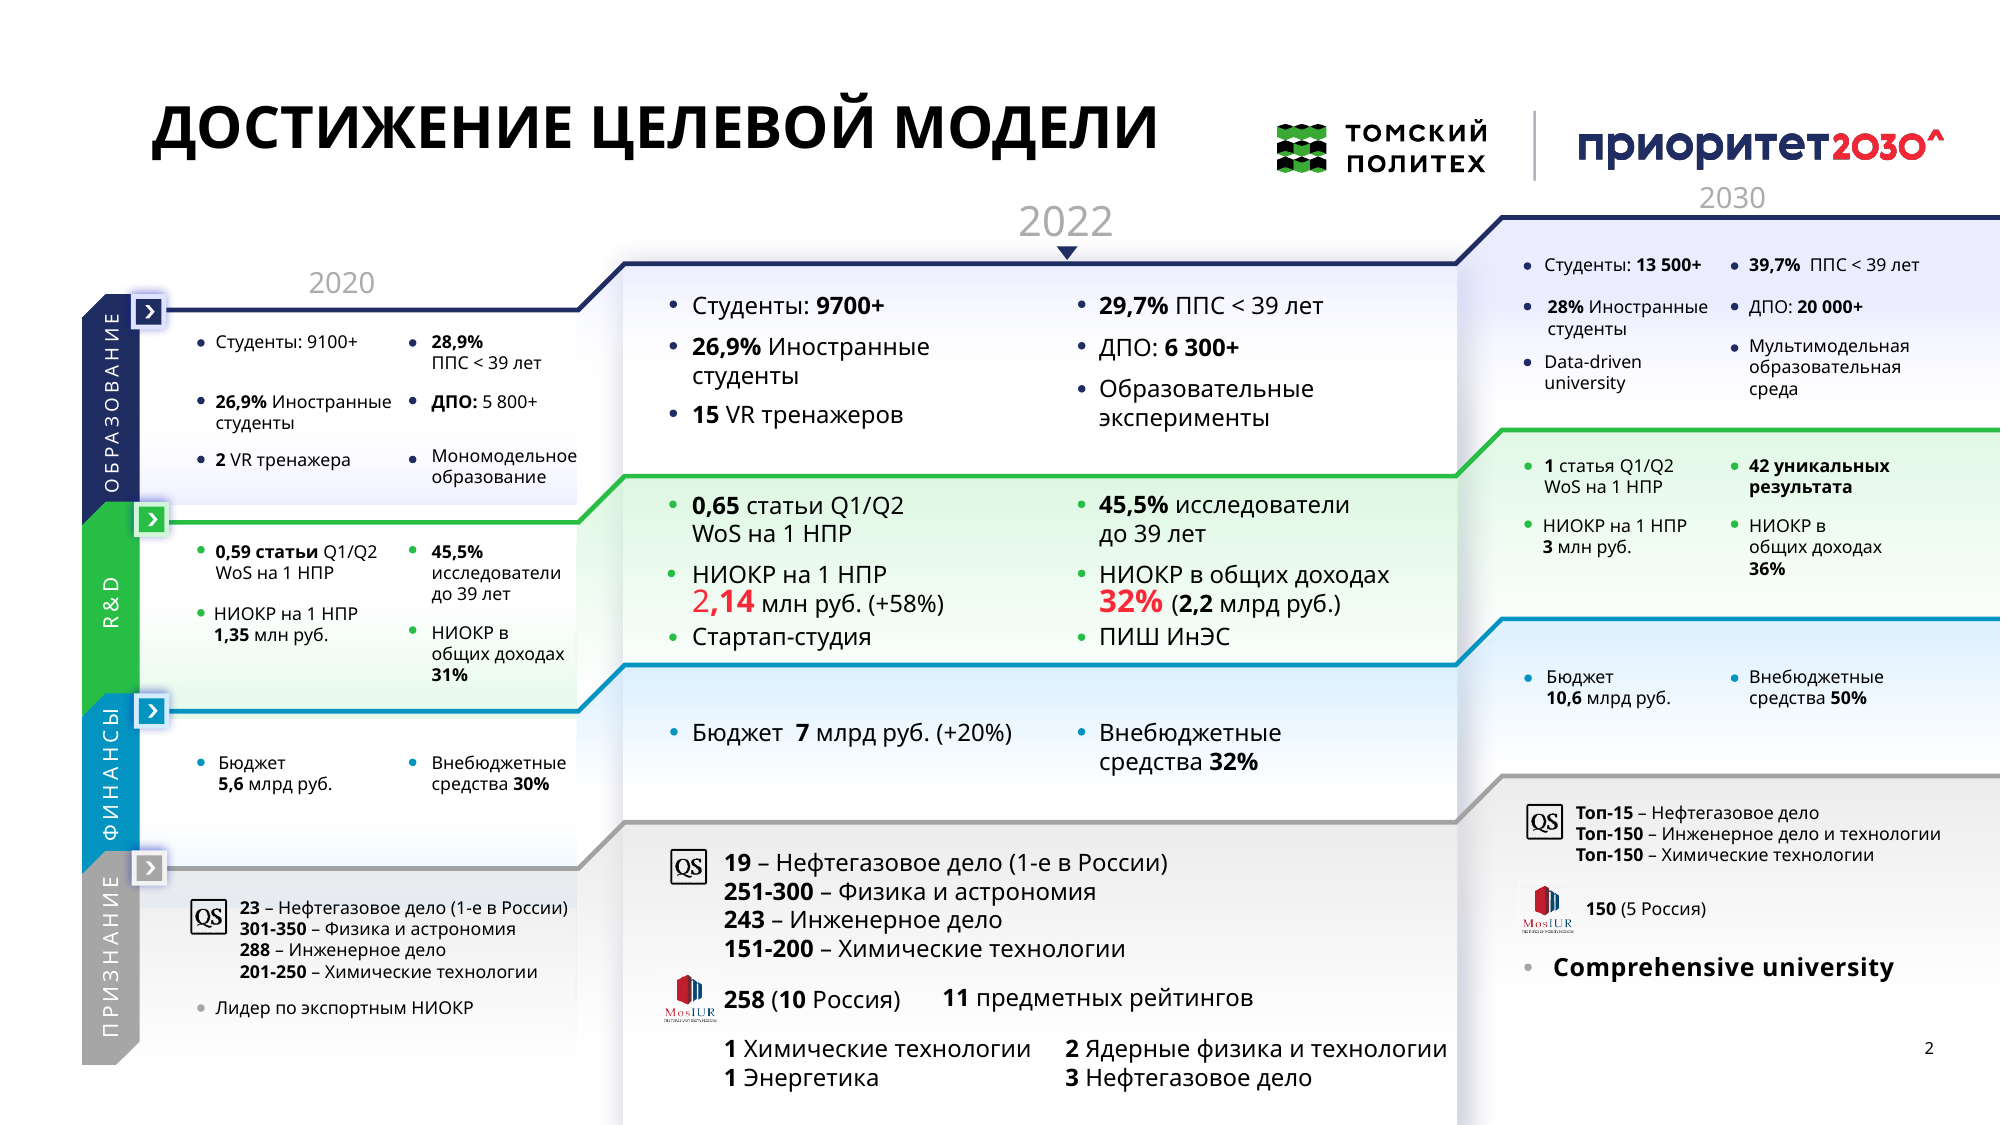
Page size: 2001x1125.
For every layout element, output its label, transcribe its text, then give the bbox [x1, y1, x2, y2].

text_box [1729, 461, 1740, 472]
text_box [1522, 261, 1533, 271]
text_box [174, 775, 2000, 870]
text_box [407, 625, 418, 635]
text_box Мультимодельная образовательная среда [1734, 327, 1970, 407]
text_box [407, 757, 418, 768]
text_box [176, 617, 2000, 713]
text_box [1076, 299, 1087, 310]
text_box [1523, 962, 1533, 973]
text_box НИОКР на 1 НПР 1,35 млн руб. [199, 595, 374, 653]
text_box НИОКР в общих доходах 32% (2,2 млрд руб.) [1084, 558, 1485, 626]
text_box [80, 306, 92, 524]
text_box [1076, 632, 1087, 643]
text_box [1481, 620, 2000, 646]
text_box 15 VR тренажеров [677, 392, 950, 437]
picture [660, 970, 717, 1027]
text_box [196, 544, 206, 555]
text_box Внебюджетные средства 30% [416, 744, 587, 802]
text_box 1 статья Q1/Q2 WoS на 1 НПР [1529, 447, 1703, 505]
text_box [196, 757, 206, 768]
text_box [577, 694, 1460, 847]
text_box НИОКР на 1 НПР 2,14 млн руб. (+58%) [677, 558, 1071, 626]
text_box [666, 568, 677, 579]
text_box [577, 842, 709, 1039]
text_box [1054, 245, 1080, 262]
text_box [1076, 568, 1087, 579]
text_box [668, 340, 679, 351]
text_box 11 предметных рейтингов [927, 975, 1400, 1019]
text_box [141, 311, 577, 506]
text_box ОБРАЗОВАНИЕ [92, 289, 130, 496]
text_box Мономодельное образование [416, 437, 598, 495]
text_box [133, 693, 170, 729]
text_box [1076, 727, 1087, 737]
text_box 28% Иностранные студенты [1532, 288, 1728, 347]
text_box [668, 299, 679, 310]
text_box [133, 501, 170, 538]
text_box Бюджет 10,6 млрд руб. [1531, 658, 1687, 716]
text_box 29,7% ППС < 39 лет [1084, 283, 1445, 327]
text_box ПИШ ИнЭС [1084, 614, 1317, 658]
text_box [577, 262, 1460, 480]
text_box [1729, 301, 1740, 312]
picture [187, 895, 230, 938]
text_box 19 – Нефтегазовое дело (1-е в России) 251-300 – Физика и астрономия 243 – Инженерное дело 151-200 – Химические технологии [709, 839, 1233, 970]
text_box Лидер по экспортным НИОКР [200, 990, 499, 1026]
text_box [1729, 673, 1740, 683]
text_box [669, 727, 679, 737]
text_box Студенты: 9700+ [677, 283, 965, 324]
text_box [668, 499, 678, 510]
text_box 150 (5 Россия) [1575, 890, 1744, 927]
title Достижение целевой модели [137, 44, 1495, 217]
text_box 42 уникальных результата [1734, 447, 1945, 505]
text_box 45,5% исследователи до 39 лет [1084, 482, 1413, 555]
text_box [140, 720, 577, 867]
text_box [1729, 519, 1740, 529]
text_box Внебюджетные средства 32% [1084, 710, 1381, 783]
text_box [176, 713, 577, 720]
text_box 23 – Нефтегазовое дело (1-е в России) 301-350 – Физика и астрономия 288 – Инженерное дело 201-250 – Химические технологии [225, 889, 596, 989]
text_box [407, 544, 418, 555]
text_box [81, 850, 140, 1065]
text_box [1076, 384, 1087, 394]
text_box Бюджет 5,6 млрд руб. [203, 744, 348, 802]
text_box 26,9% Иностранные студенты [200, 383, 423, 441]
text_box [622, 1039, 1458, 1125]
text_box 2 VR тренажера [200, 441, 390, 478]
text_box [1522, 357, 1533, 368]
text_box 0,59 статьи Q1/Q2 WoS на 1 НПР [200, 533, 403, 591]
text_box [131, 850, 168, 886]
text_box [1076, 499, 1084, 510]
text_box [196, 1003, 206, 1013]
text_box 28,9% ППС < 39 лет [416, 323, 566, 381]
text_box [407, 395, 418, 406]
text_box [1522, 301, 1533, 312]
text_box Внебюджетные средства 50% [1734, 658, 1904, 716]
text_box [1523, 461, 1533, 472]
text_box [577, 480, 1460, 689]
text_box [1460, 646, 2000, 803]
text_box 2030 [1684, 176, 1782, 216]
text_box НИОКР на 1 НПР 3 млн руб. [1528, 507, 1703, 565]
text_box [196, 454, 206, 465]
picture [667, 845, 710, 888]
text_box [407, 454, 418, 465]
text_box [140, 870, 577, 1065]
text_box [1523, 673, 1533, 683]
text_box [141, 524, 577, 710]
text_box Data-driven university [1529, 343, 1700, 401]
text_box [599, 664, 1460, 694]
text_box [196, 338, 206, 348]
text_box Студенты: 9100+ [200, 323, 396, 360]
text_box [130, 293, 167, 330]
text_box НИОКР в общих доходах 31% [416, 614, 587, 693]
text_box [668, 408, 679, 419]
text_box 2 Ядерные физика и технологии 3 Нефтегазовое дело [1050, 1026, 1503, 1099]
picture [1517, 881, 1575, 938]
text_box [176, 428, 2000, 524]
text_box R&D [90, 496, 130, 689]
picture [1573, 121, 1950, 176]
text_box 39,7% ППС < 39 лет [1734, 246, 1941, 283]
text_box 0,65 статьи Q1/Q2 WoS на 1 НПР [677, 482, 969, 556]
text_box [173, 216, 2000, 311]
text_box [80, 515, 90, 717]
text_box [668, 632, 678, 643]
text_box [1076, 340, 1087, 351]
text_box [407, 338, 418, 348]
text_box Студенты: 13 500+ [1529, 246, 1728, 283]
text_box 258 (10 Россия) [717, 977, 942, 1021]
text_box [1460, 778, 2000, 992]
text_box [717, 821, 1460, 1026]
text_box [130, 334, 141, 496]
text_box [1523, 519, 1533, 529]
slide_number 2 [1624, 1027, 1950, 1072]
text_box [1460, 219, 2000, 432]
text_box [81, 689, 140, 850]
picture [1277, 119, 1486, 173]
text_box 2020 [293, 256, 398, 303]
text_box [1460, 432, 2000, 645]
picture [1523, 799, 1566, 843]
text_box ДПО: 20 000+ [1734, 288, 1894, 325]
text_box Сomprehensive university [1538, 944, 1919, 990]
text_box [130, 540, 141, 687]
text_box 26,9% Иностранные студенты [677, 324, 1029, 397]
text_box Бюджет 7 млрд руб. (+20%) [677, 710, 1051, 754]
text_box Стартап-студия [677, 614, 990, 658]
text_box 45,5% исследователи до 39 лет [416, 533, 584, 614]
text_box Образовательные эксперименты [1084, 369, 1379, 439]
text_box [1729, 261, 1740, 271]
text_box НИОКР в общих доходах 36% [1734, 507, 1904, 586]
text_box Топ-15 – Нефтегазовое дело Топ-150 – Инженерное дело и технологии Топ-150 – Химические технологии [1561, 794, 1990, 873]
text_box 2022 [1004, 187, 1130, 253]
text_box [196, 395, 206, 406]
text_box ДПО: 6 300+ [1084, 325, 1386, 369]
text_box ДПО: 5 800+ [416, 383, 574, 420]
text_box [1729, 343, 1740, 353]
text_box 1 Химические технологии 1 Энергетика [709, 1026, 1050, 1099]
